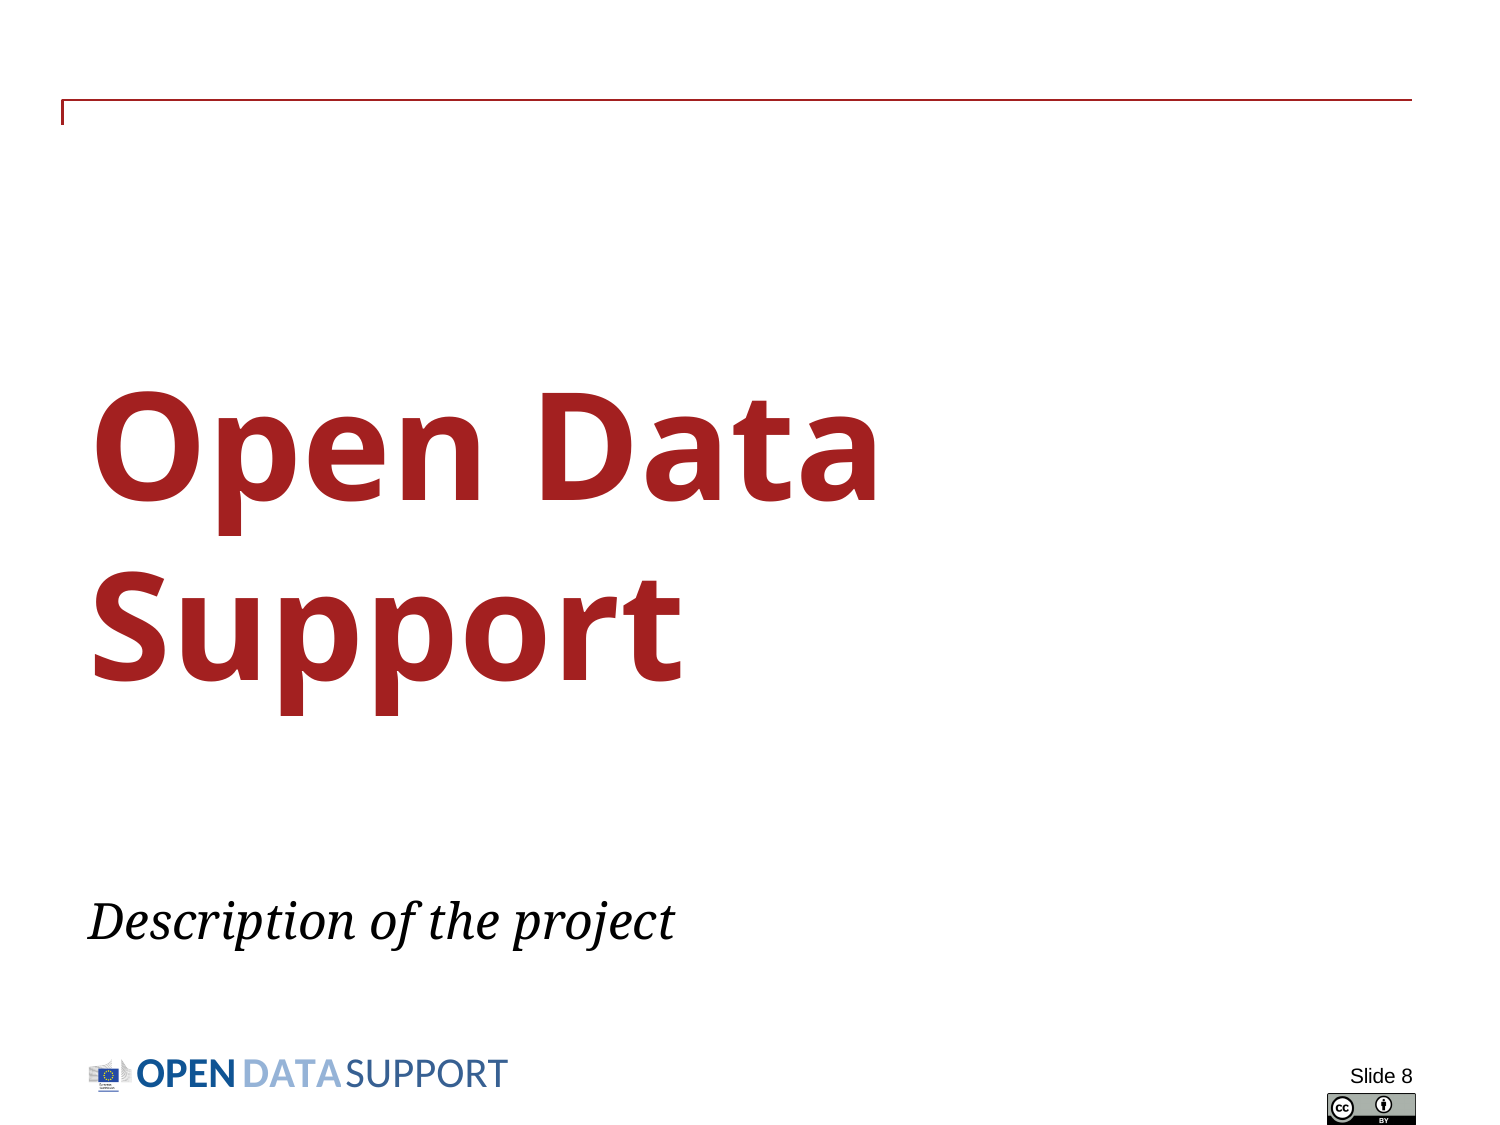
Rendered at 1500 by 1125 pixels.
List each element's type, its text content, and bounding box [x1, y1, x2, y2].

slide_number Slide 8 [1162, 1062, 1413, 1088]
picture [1327, 1093, 1416, 1125]
title Open Data Support Description of the project [88, 349, 1413, 500]
